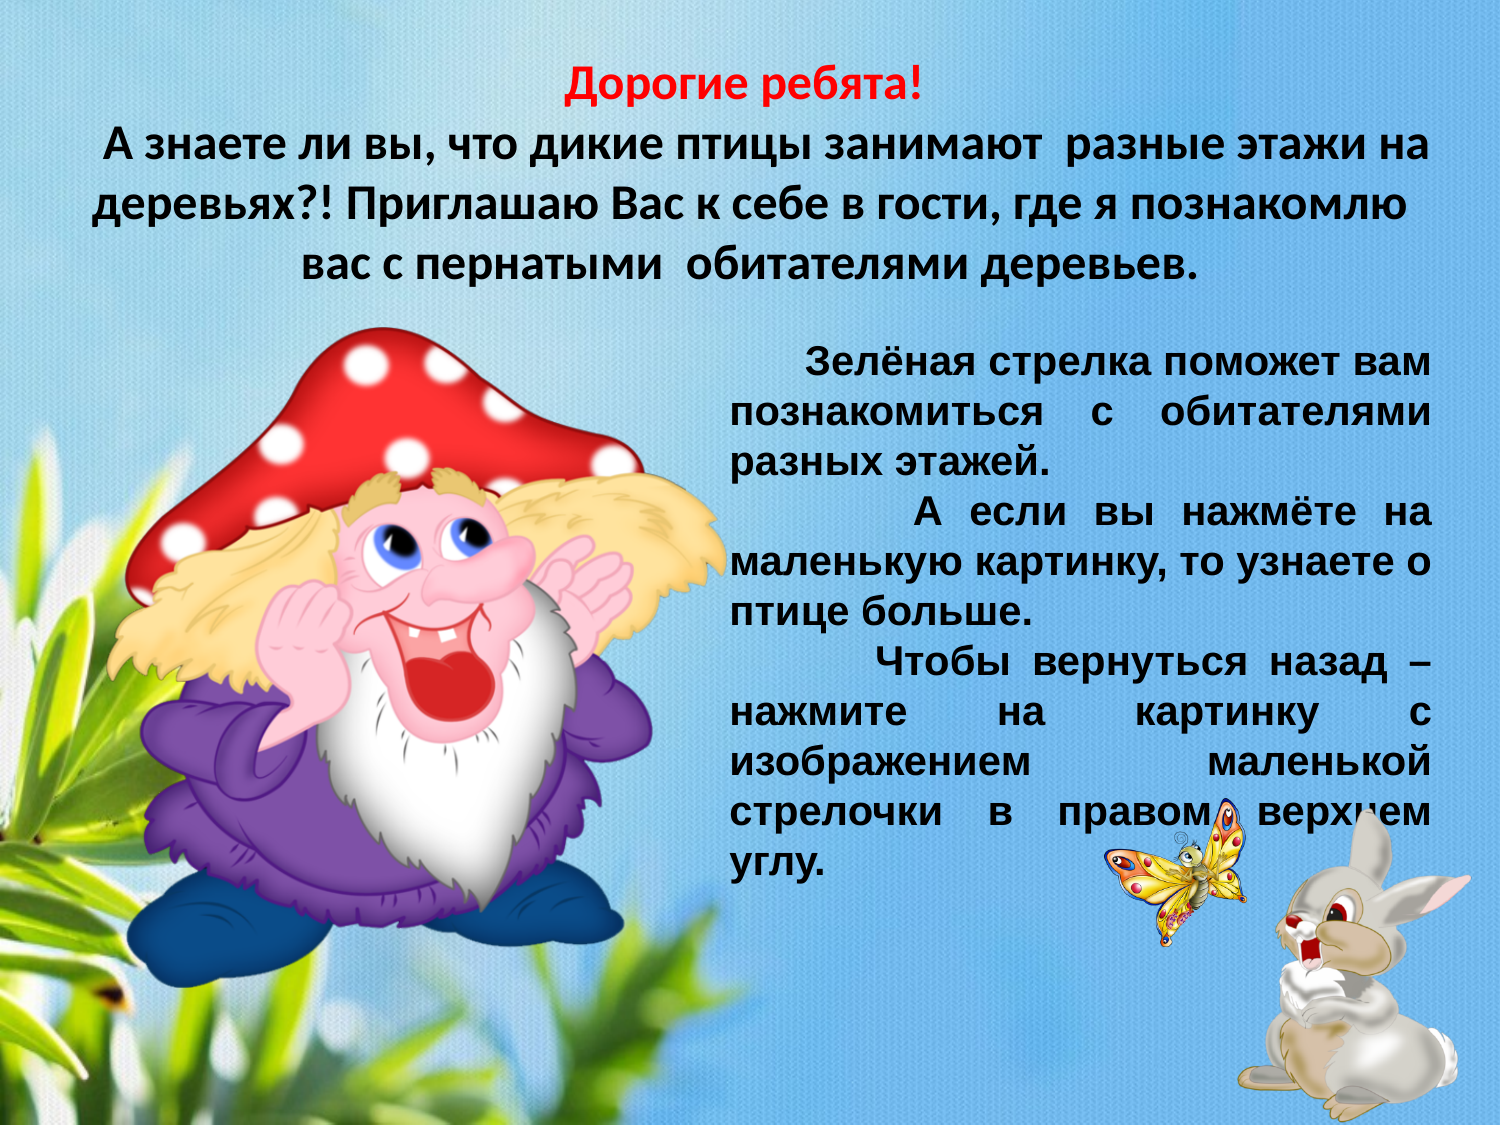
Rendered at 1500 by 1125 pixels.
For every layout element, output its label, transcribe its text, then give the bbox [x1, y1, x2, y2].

text_box Зелёная стрелка поможет вам познакомиться с обитателями разных этажей. А если вы нажмёте на маленькую картинку, то узнаете о птице больше. Чтобы вернуться назад – нажмите на картинку с изображением маленькой стрелочки в правом верхнем углу. [727, 326, 1447, 892]
picture [0, 0, 1500, 1125]
text_box Дорогие ребята! А знаете ли вы, что дикие птицы занимают разные этажи на деревьях?! Приглашаю Вас к себе в гости, где я познакомлю вас с пернатыми обитателями деревьев. [41, 42, 1459, 298]
